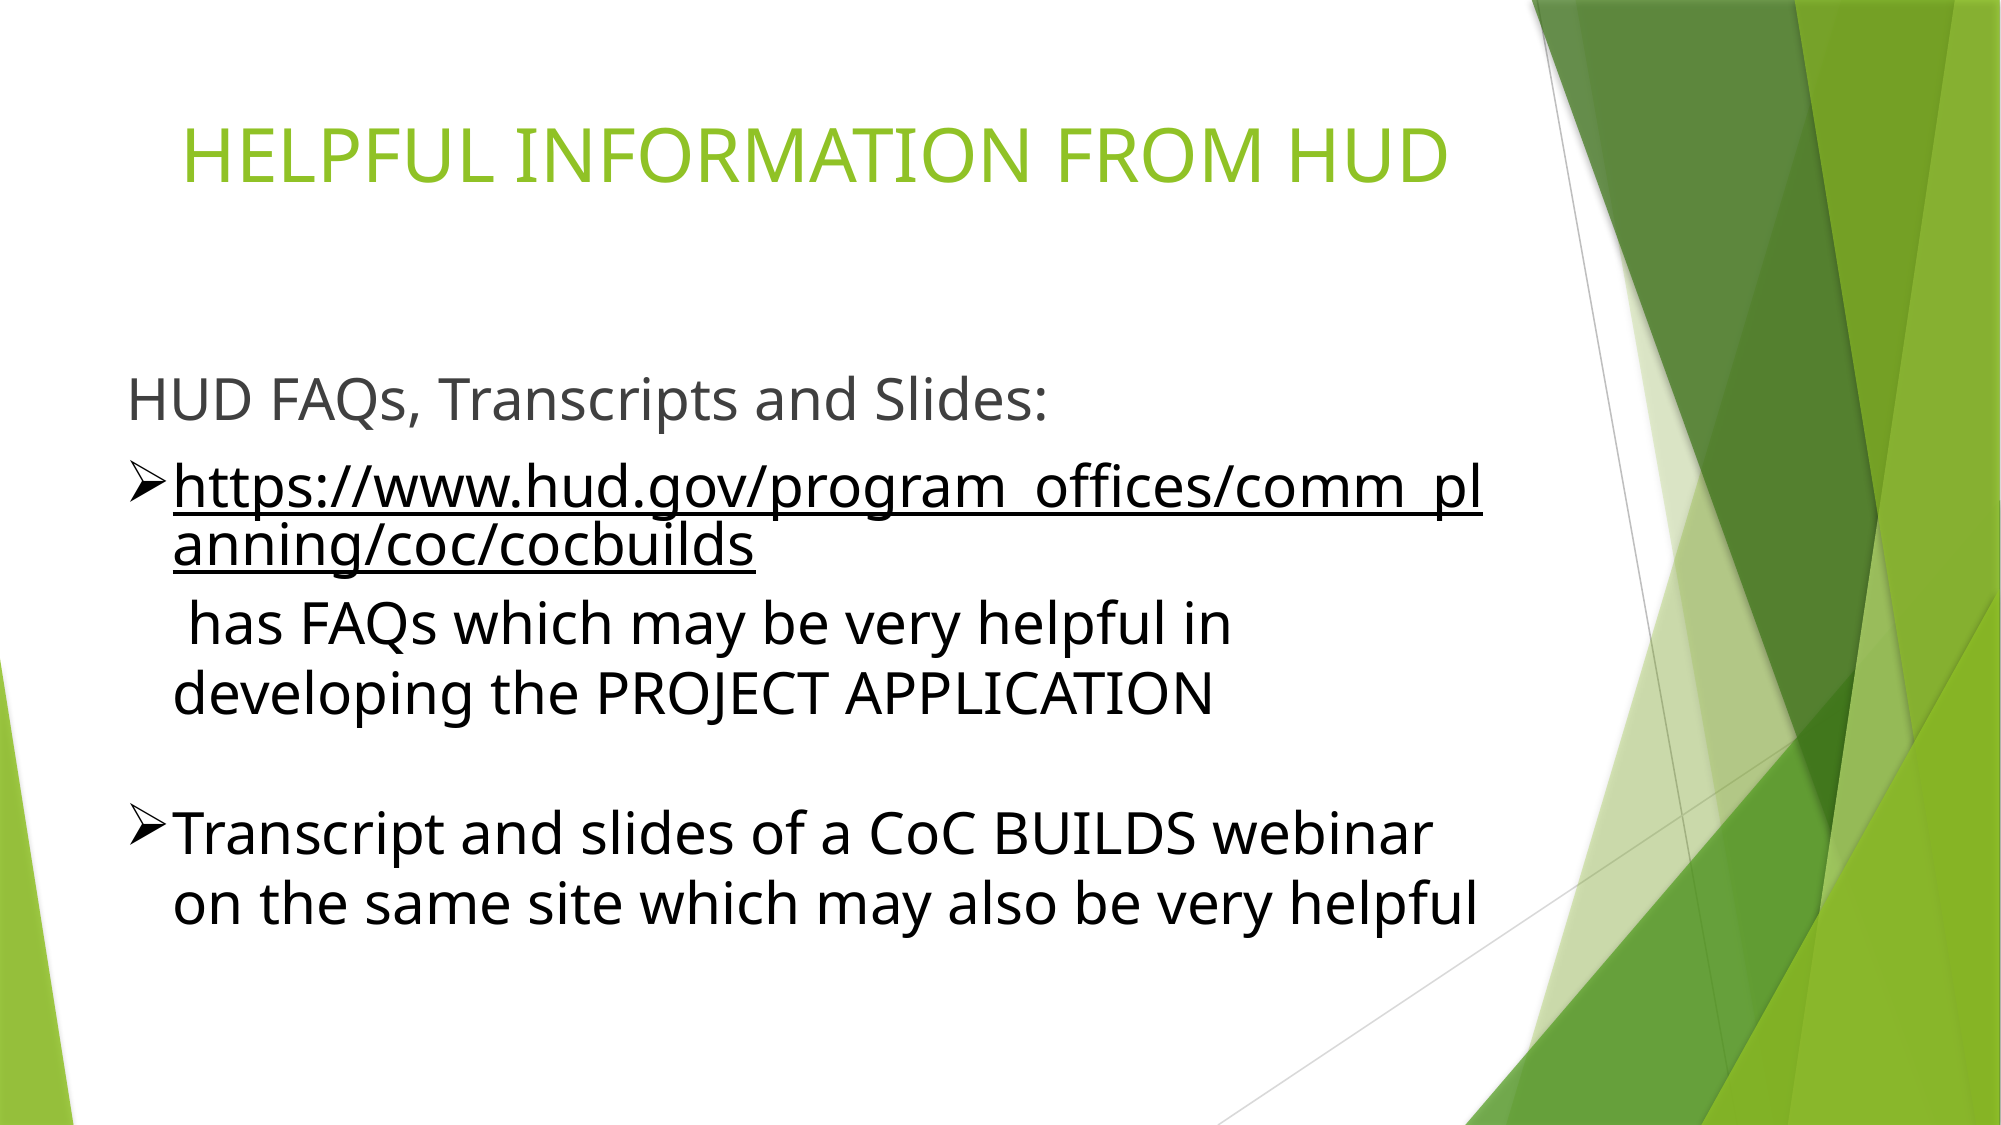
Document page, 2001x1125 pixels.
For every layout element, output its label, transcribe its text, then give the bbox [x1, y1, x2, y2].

title HELPFUL INFORMATION FROM HUD [111, 99, 1522, 317]
text_box https://www.hud.gov/program_offices/comm_planning/coc/cocbuilds has FAQs which may be very helpful in developing the PROJECT APPLICATION Transcript and slides of a CoC BUILDS webinar on the same site which may also be very helpful [111, 441, 1500, 886]
list HUD FAQs, Transcripts and Slides: [111, 354, 1522, 992]
